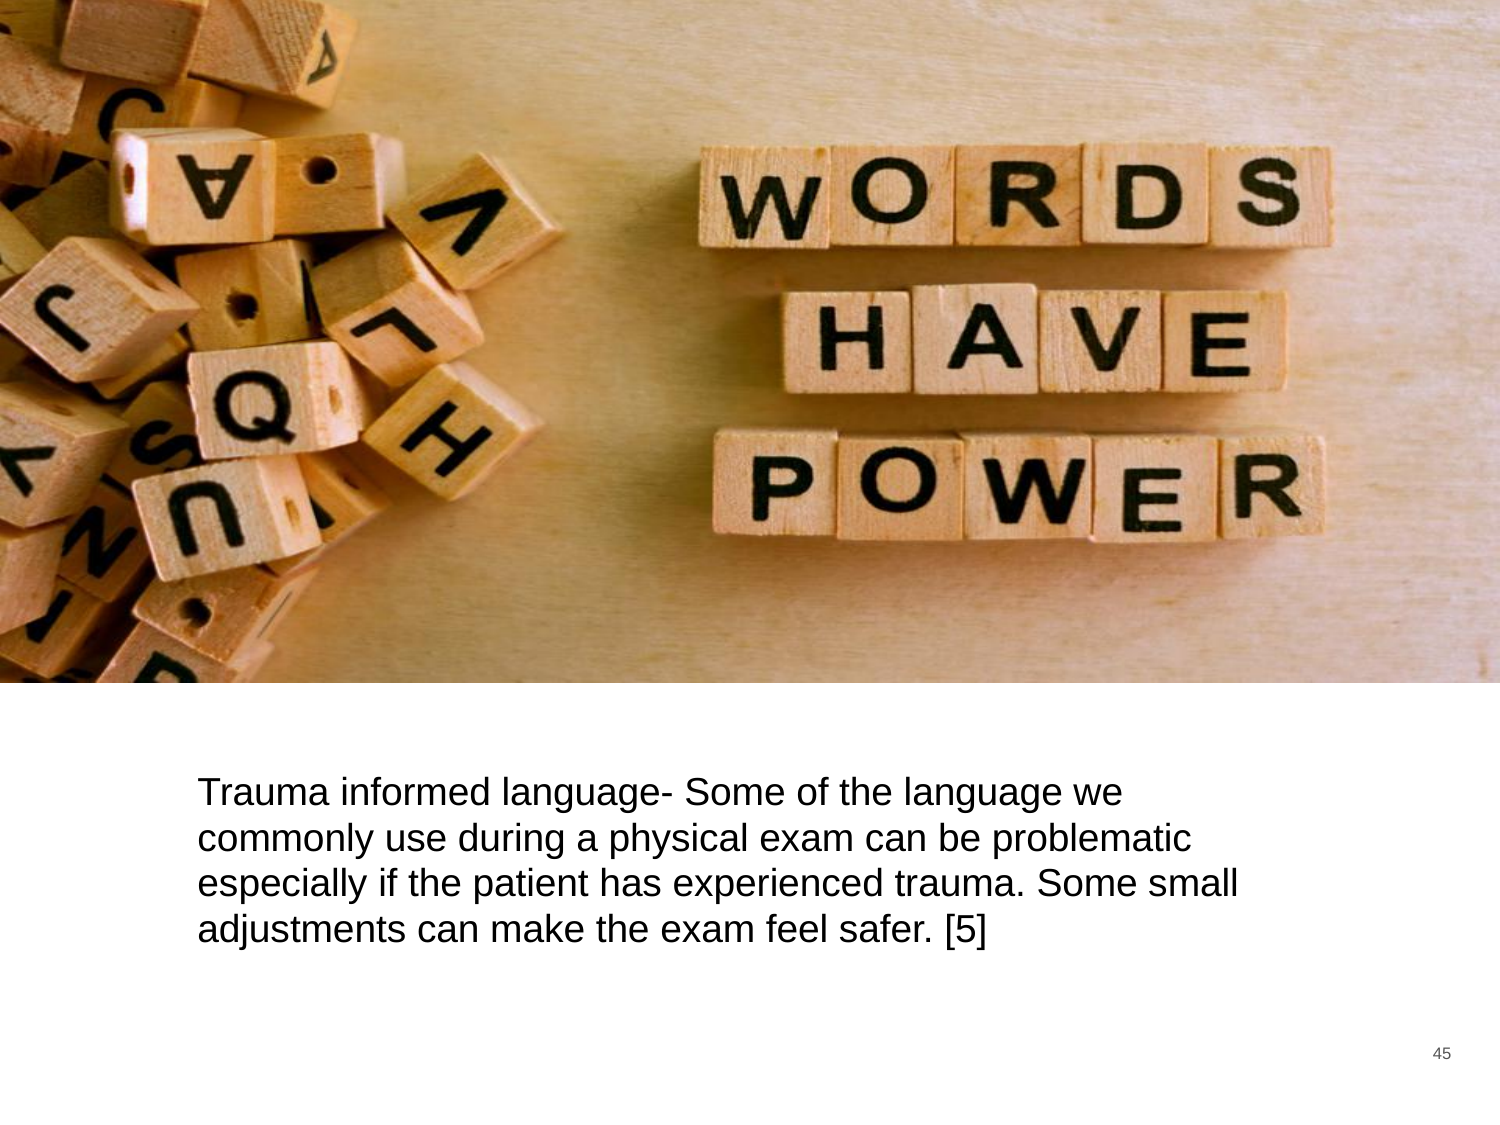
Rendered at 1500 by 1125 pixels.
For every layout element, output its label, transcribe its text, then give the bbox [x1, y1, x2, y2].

text_box Trauma informed language- Some of the language we commonly use during a physical exam can be problematic especially if the patient has experienced trauma. Some small adjustments can make the exam feel safer. [5] [189, 759, 1271, 934]
slide_number 45 [1360, 1023, 1467, 1084]
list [0, 0, 1500, 684]
